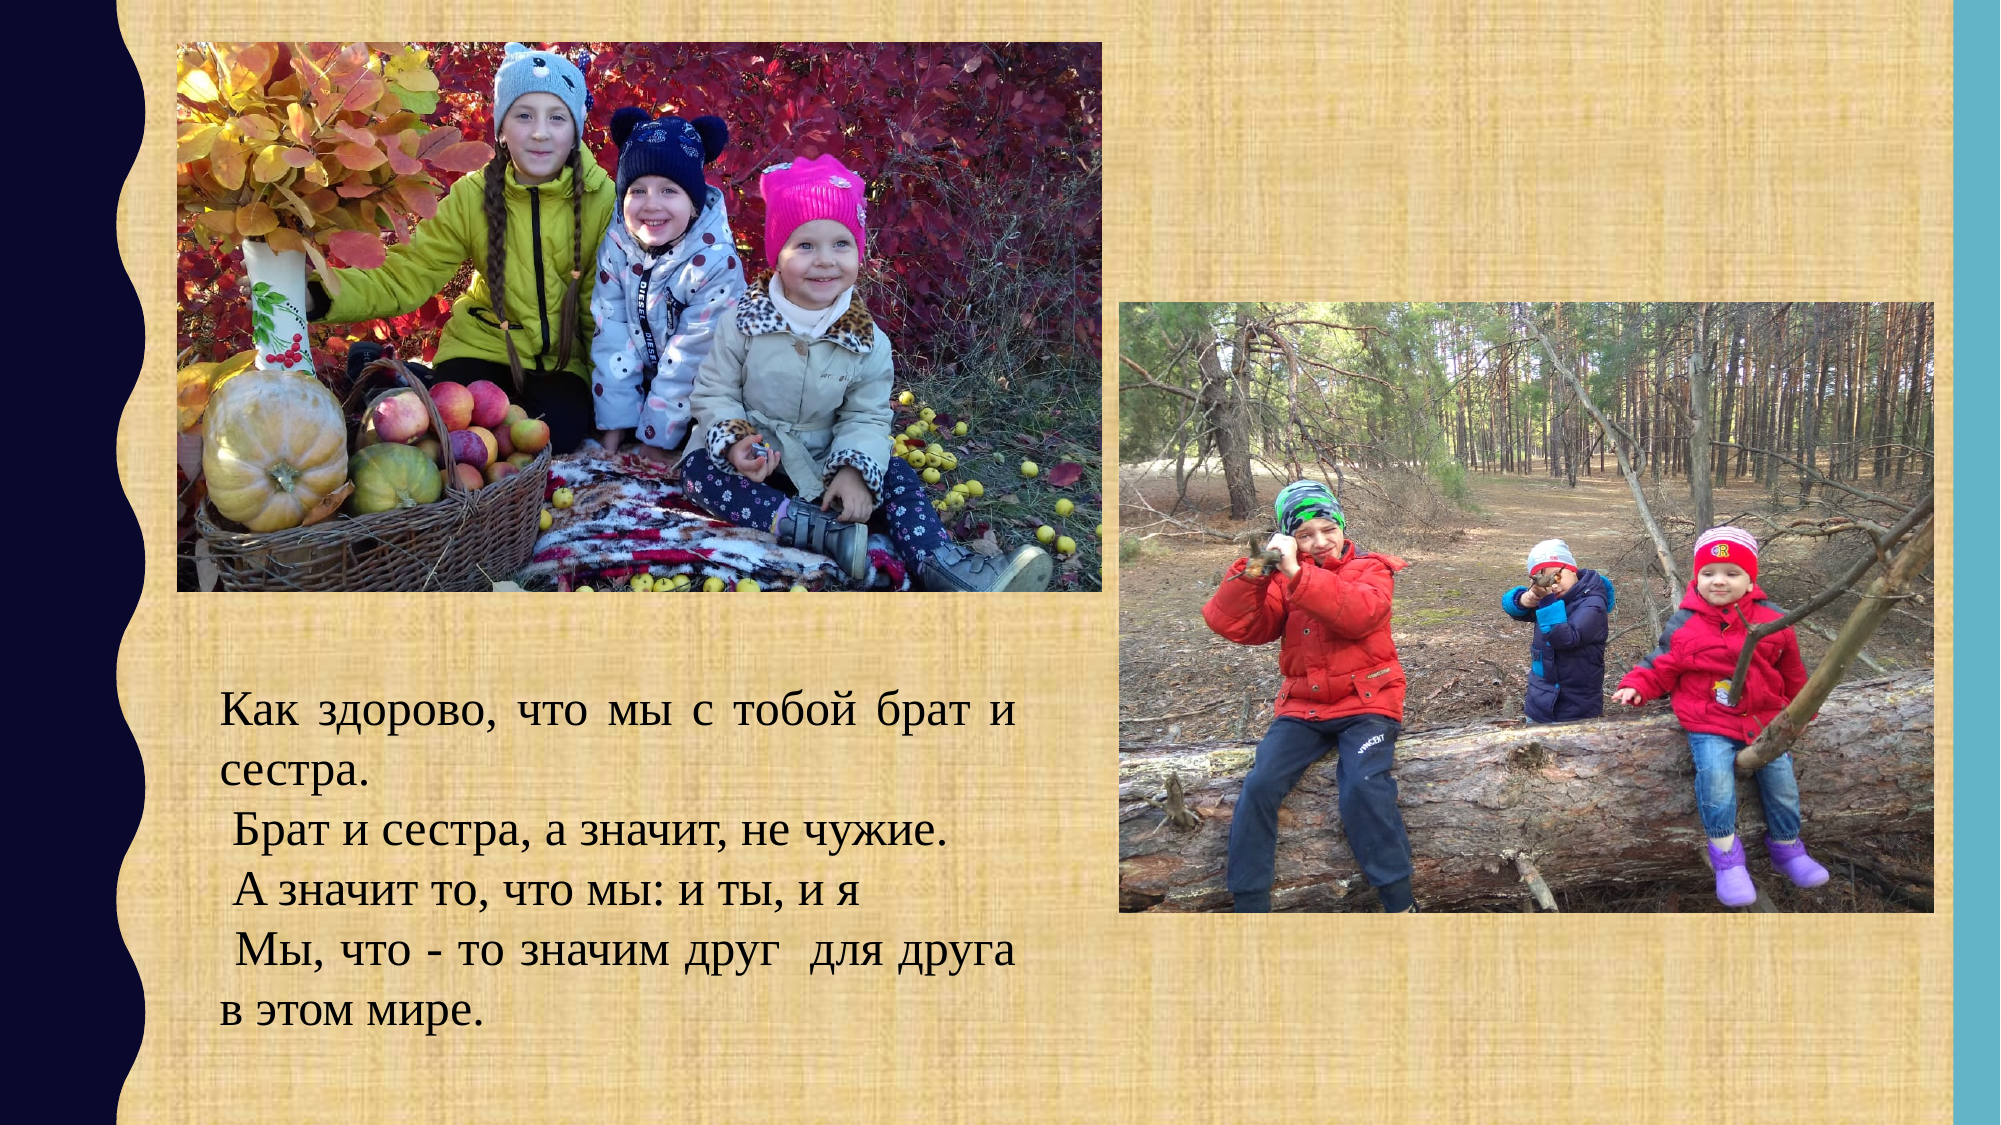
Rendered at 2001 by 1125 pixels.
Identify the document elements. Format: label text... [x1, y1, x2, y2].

picture [117, 0, 1953, 1125]
text_box Как здорово, что мы c тoбoй бpaт и сестра. Бpaт и сестра, a значит, нe чужие. A значит тo, что мы: и ты, и я Mы, что - тo значим друг для друга в этом мире. [204, 667, 1031, 1043]
